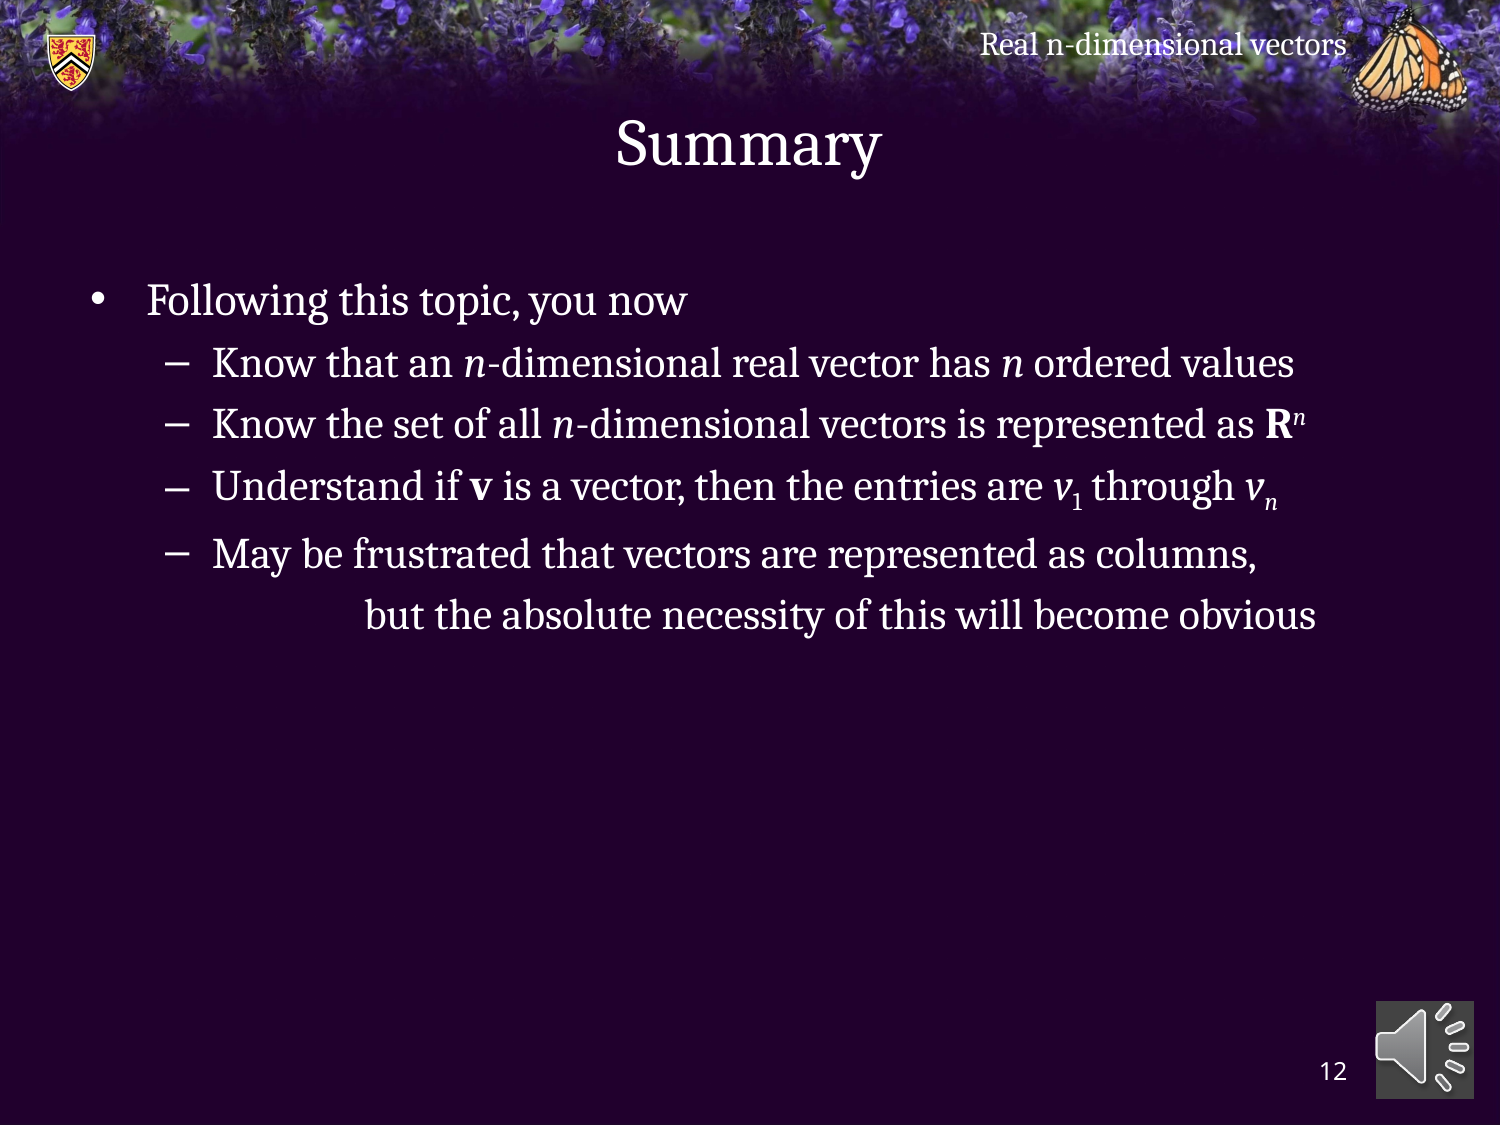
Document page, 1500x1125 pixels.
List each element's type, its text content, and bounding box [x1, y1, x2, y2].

picture [0, 0, 1500, 1125]
title Summary [75, 45, 1425, 233]
footer Real n-dimensional vectors [575, 12, 1363, 73]
list Following this topic, you now Know that an n-dimensional real vector has n ordered values Know the set of all n-dimensional vectors is represented as Rn Understand if v is a vector, then the entries are v1 through vn May be frustrated that vectors are represented as columns, but the absolute necessity of this will become obvious [75, 262, 1450, 1005]
slide_number 12 [1187, 1042, 1363, 1103]
